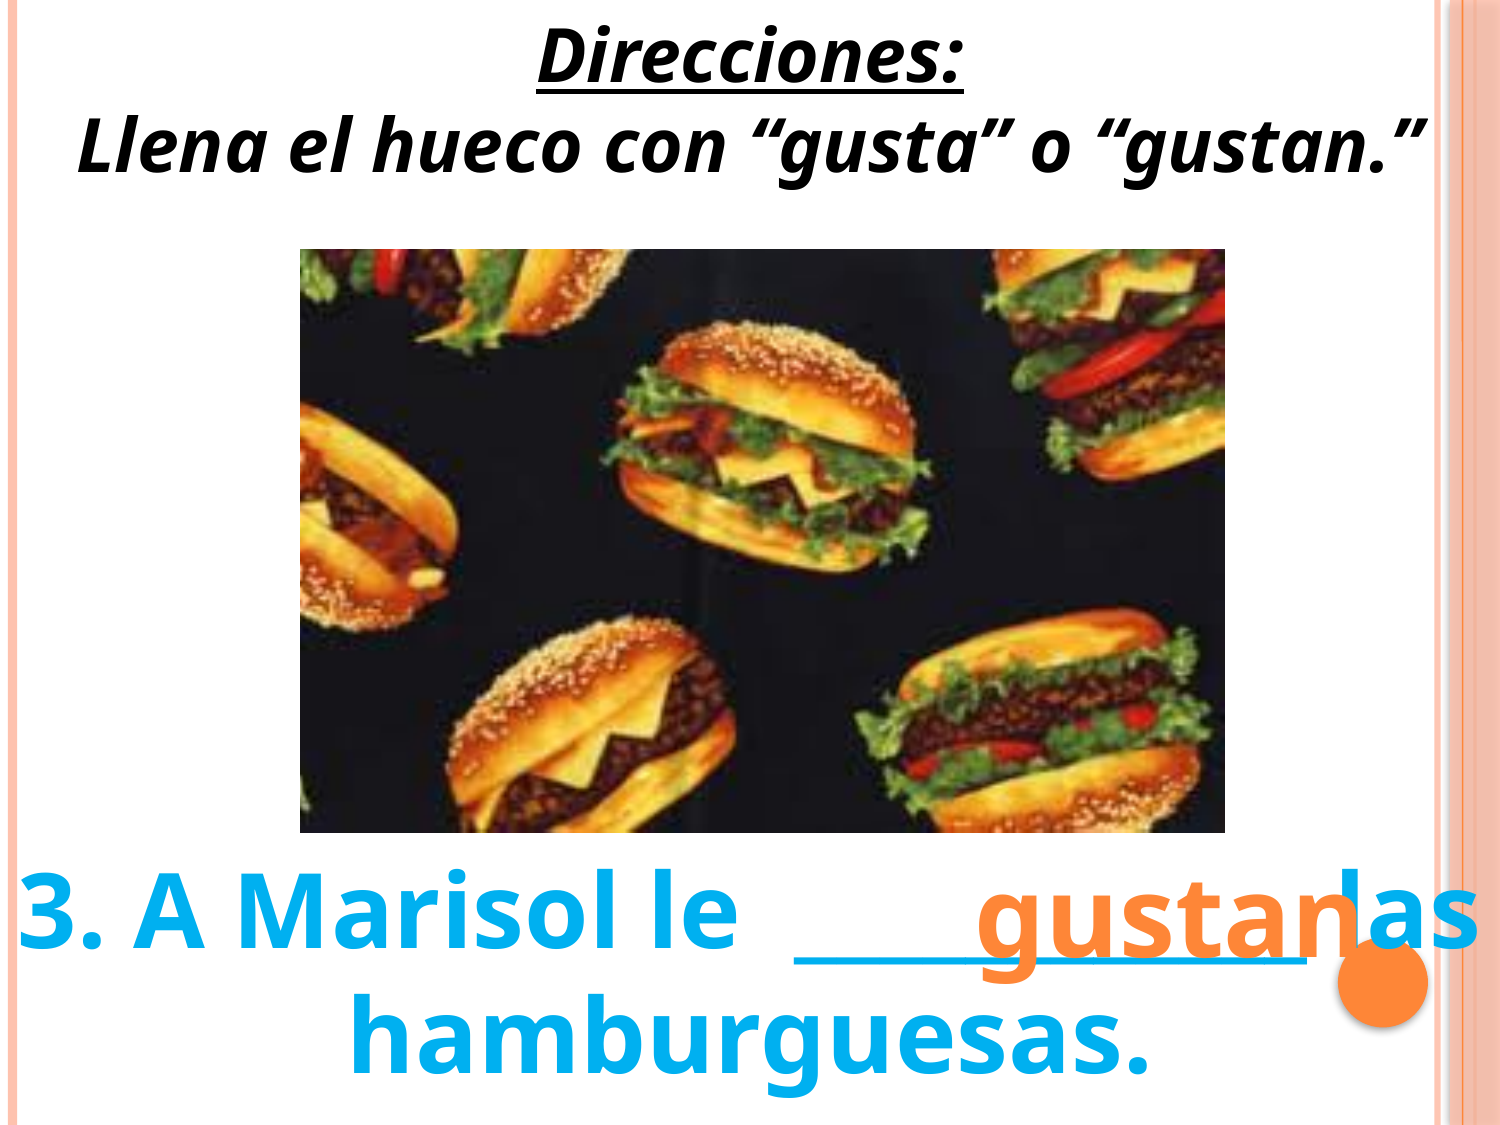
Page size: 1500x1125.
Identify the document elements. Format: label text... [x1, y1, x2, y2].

picture [299, 249, 1226, 834]
text_box 3. A Marisol le ____________ las hamburguesas. [0, 837, 1500, 1102]
text_box Direcciones: Llena el hueco con “gusta” o “gustan.” [0, 0, 1500, 196]
text_box gustan [815, 837, 1500, 987]
